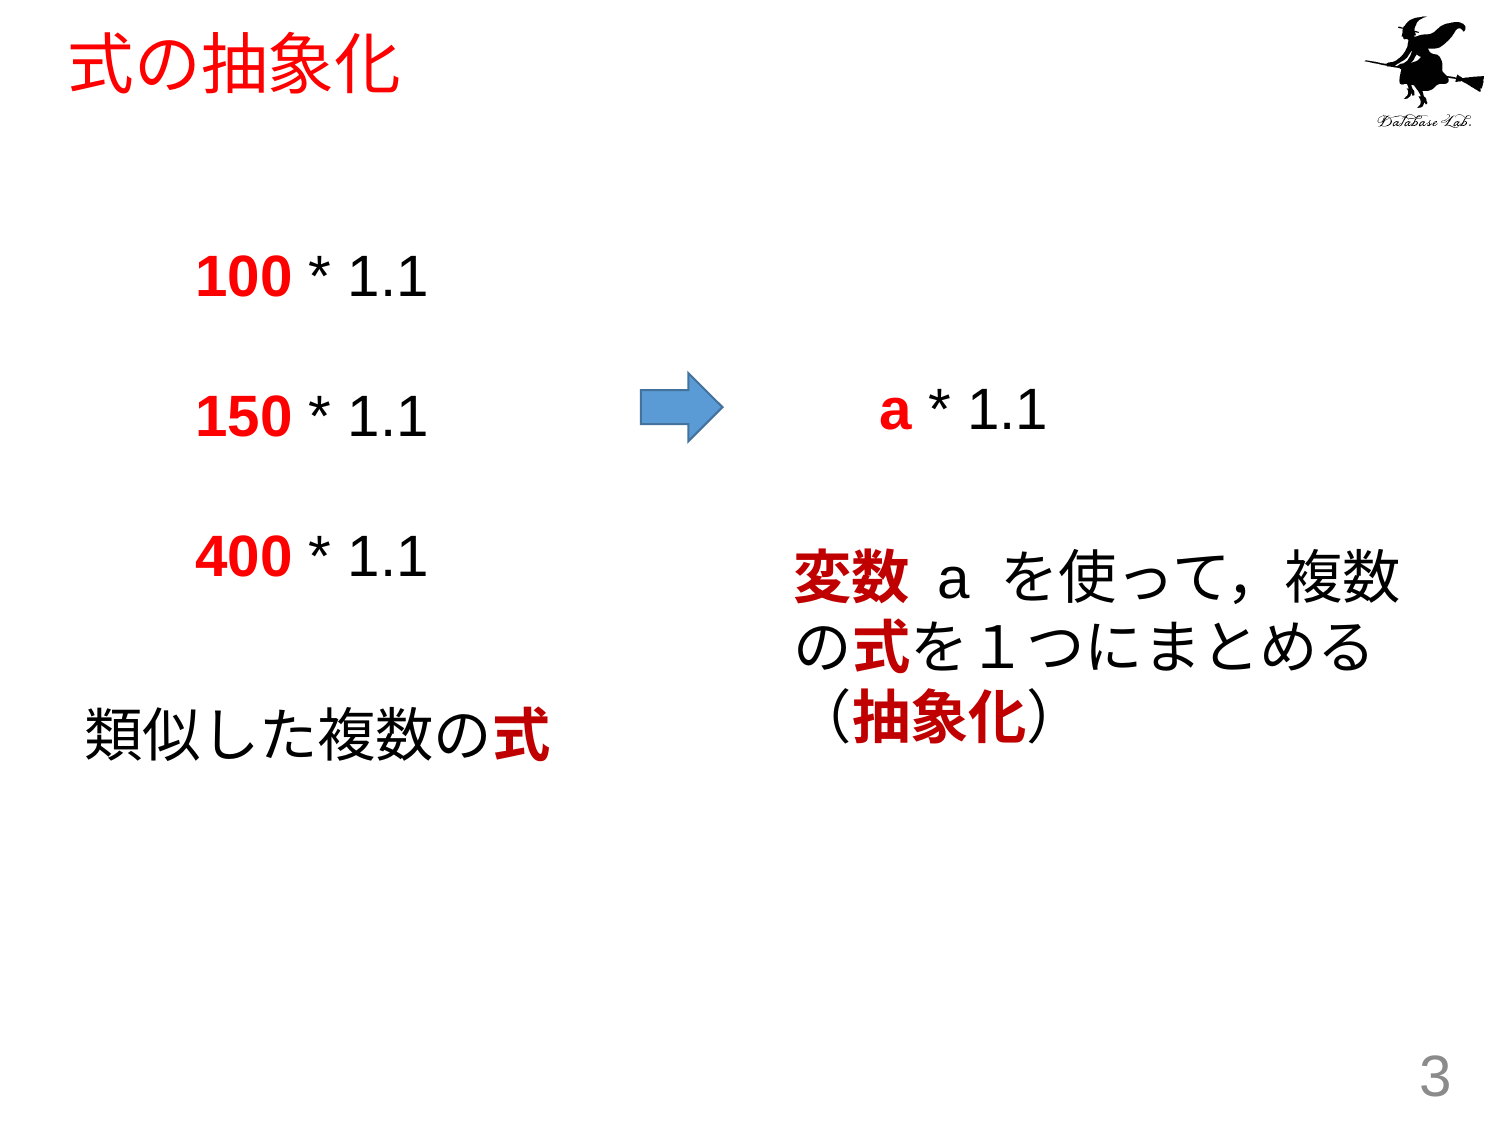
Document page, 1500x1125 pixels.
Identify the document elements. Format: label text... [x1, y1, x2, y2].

text_box 類似した複数の式 [69, 690, 572, 776]
text_box 100 * 1.1 150 * 1.1 400 * 1.1 [180, 230, 447, 670]
text_box [639, 370, 724, 444]
title 式の抽象化 [52, 28, 1441, 106]
text_box a * 1.1 [864, 364, 1066, 451]
text_box 変数 a を使って，複数の式を１つにまとめる（抽象化） [779, 533, 1441, 761]
slide_number 3 [1129, 1042, 1467, 1103]
picture [1362, 14, 1486, 130]
